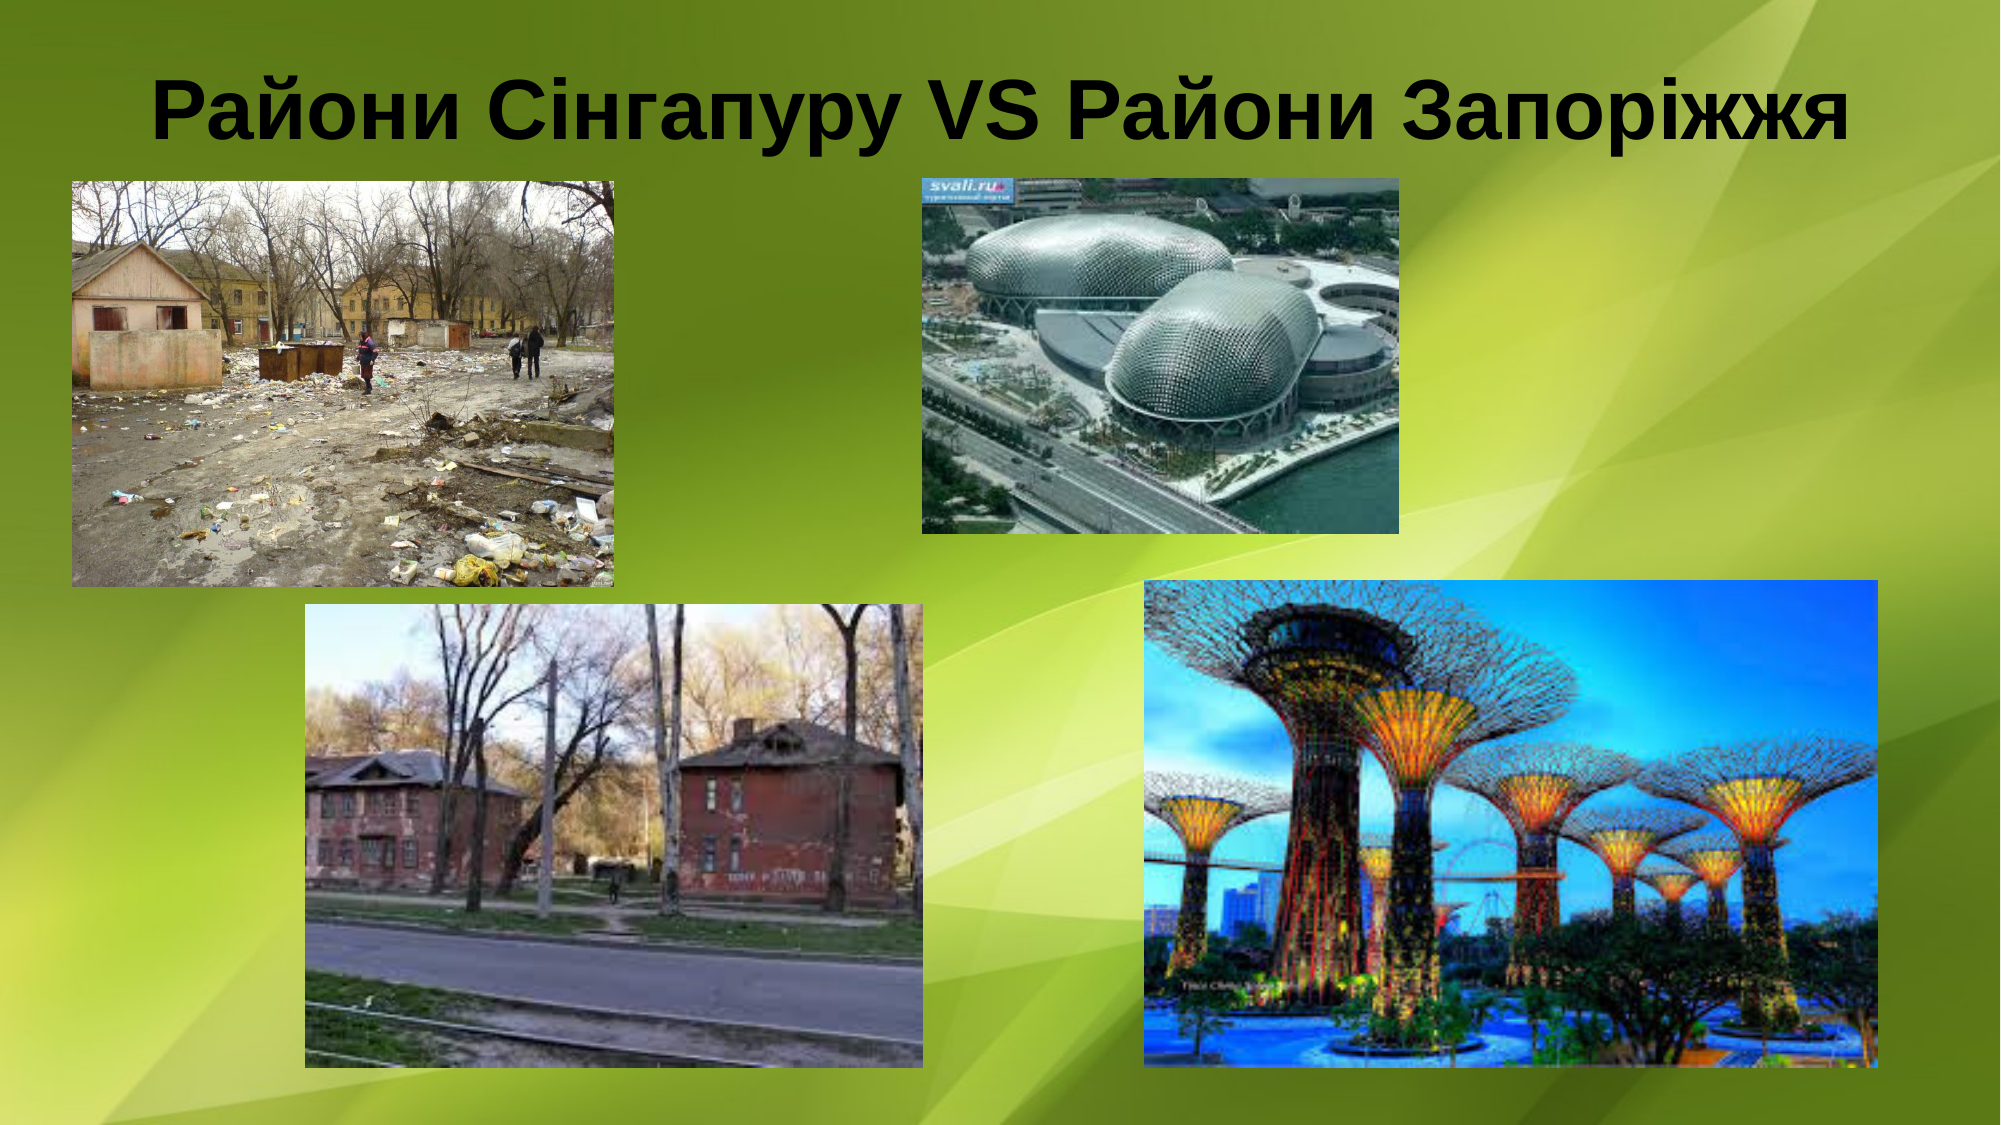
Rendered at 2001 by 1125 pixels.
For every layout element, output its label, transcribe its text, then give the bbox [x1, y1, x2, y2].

picture [0, 0, 2001, 1125]
title Райони Сінгапуру VS Райони Запоріжжя [104, 31, 1900, 179]
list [72, 180, 614, 588]
